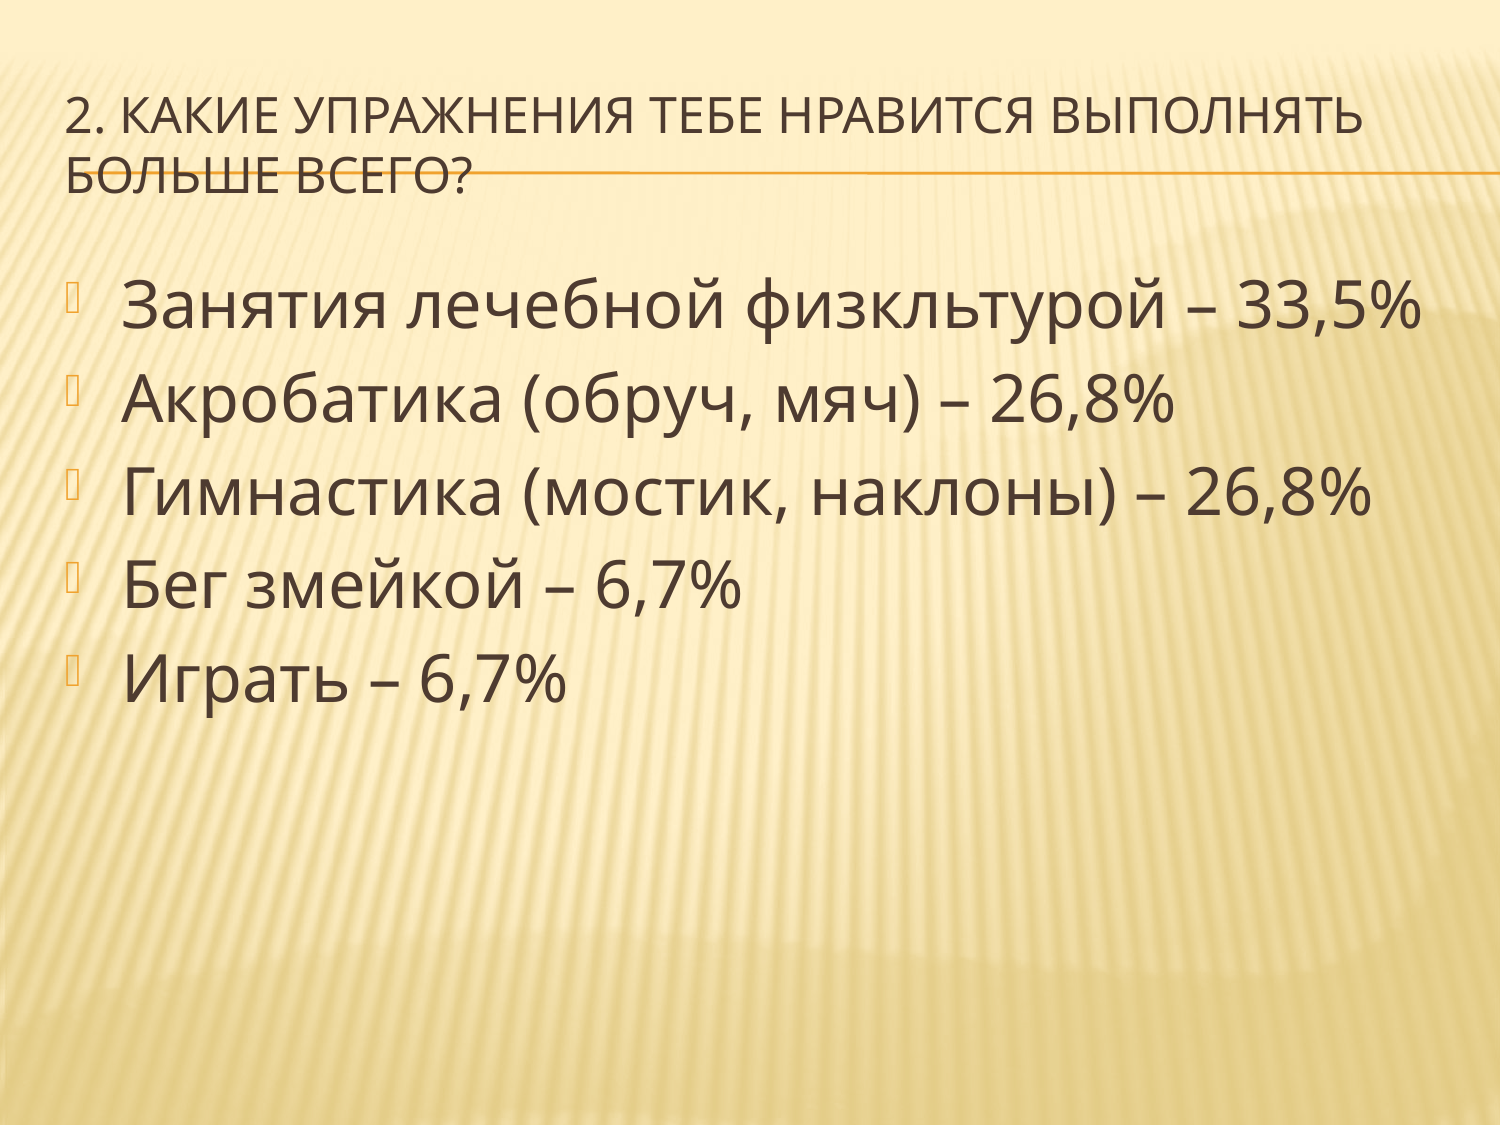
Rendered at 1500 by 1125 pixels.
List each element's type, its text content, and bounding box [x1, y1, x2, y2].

title 2. Какие упражнения тебе нравится выполнять больше всего? [50, 75, 1475, 213]
list Занятия лечебной физкльтурой – 33,5% Акробатика (обруч, мяч) – 26,8% Гимнастика (мостик, наклоны) – 26,8% Бег змейкой – 6,7% Играть – 6,7% [50, 254, 1475, 998]
